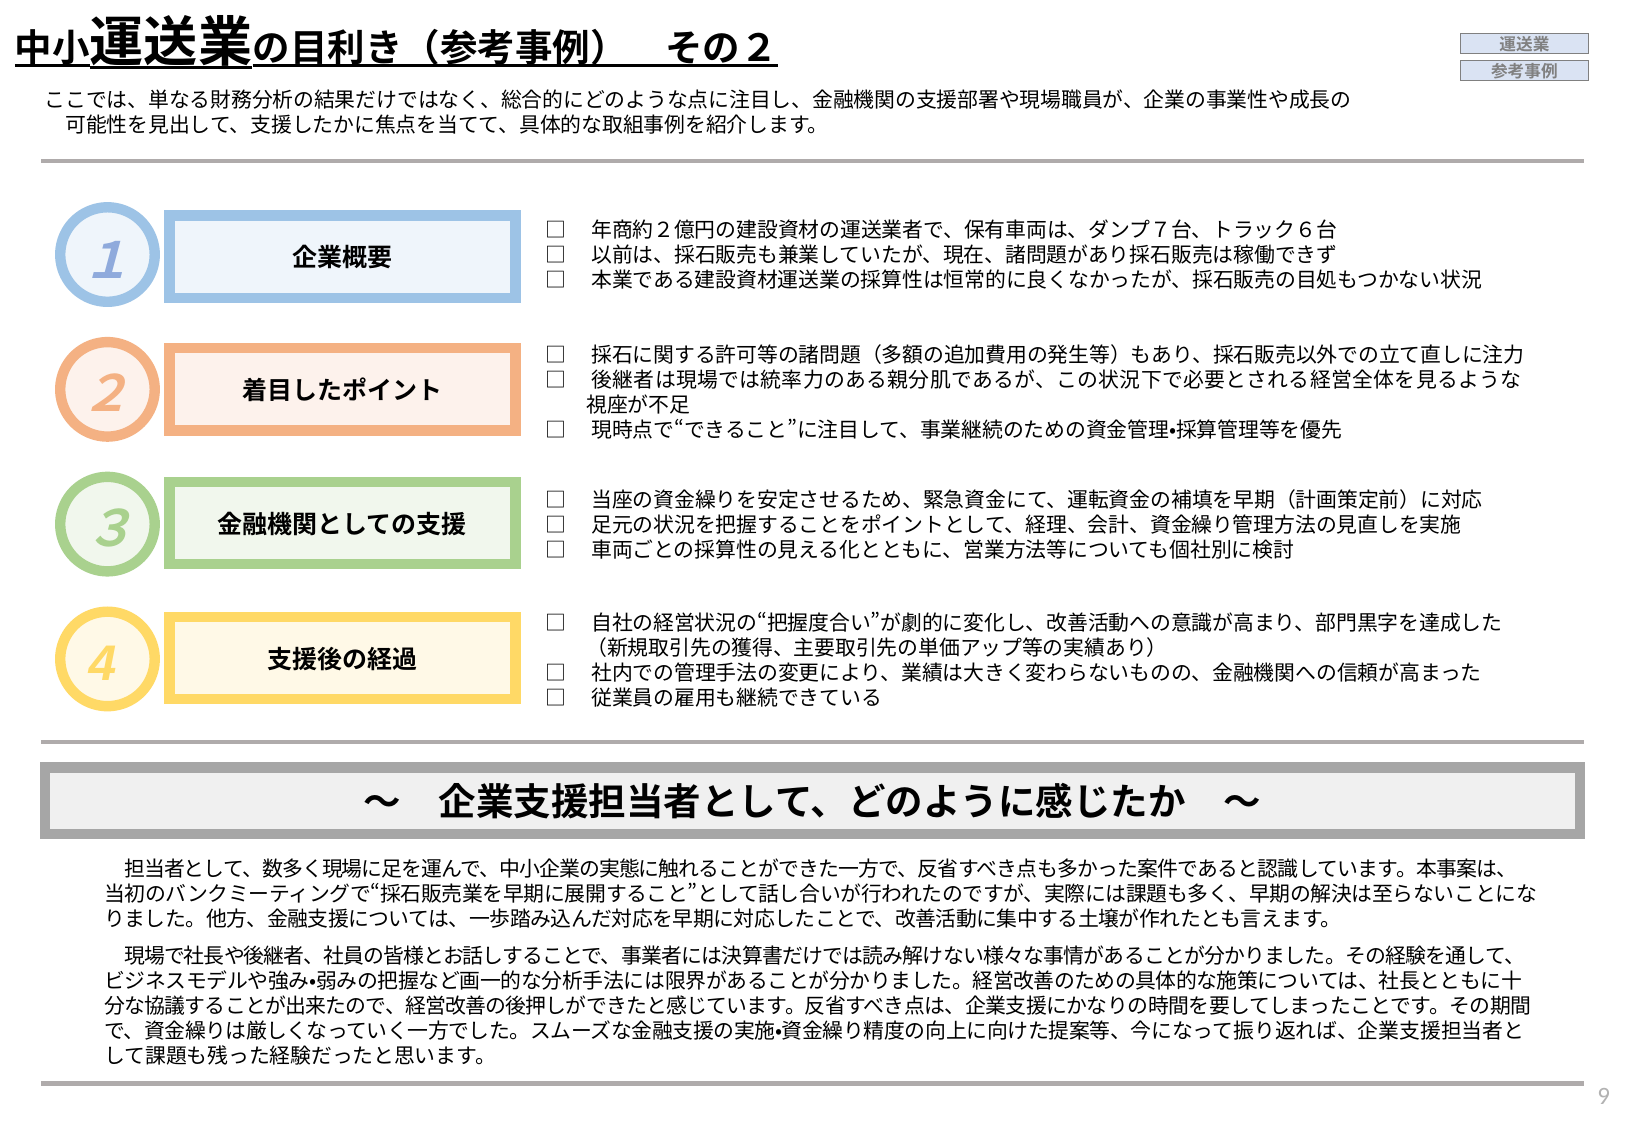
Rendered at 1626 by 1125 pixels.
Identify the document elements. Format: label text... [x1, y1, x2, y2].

text_box 担当者として、数多く現場に足を運んで、中小企業の実態に触れることができた一方で、反省すべき点も多かった案件であると認識しています。本事案は、当初のバンクミーティングで“採石販売業を早期に展開すること”として話し合いが行われたのですが、実際には課題も多く、早期の解決は至らないことになりました。他方、金融支援については、一歩踏み込んだ対応を早期に対応したことで、改善活動に集中する土壌が作れたとも言えます。 現場で社長や後継者、社員の皆様とお話しすることで、事業者には決算書だけでは読み解けない様々な事情があることが分かりました。その経験を通して、ビジネスモデルや強み・弱みの把握など画一的な分析手法には限界があることが分かりました。経営改善のための具体的な施策については、社長とともに十分な協議することが出来たので、経営改善の後押しができたと感じています。反省すべき点は、企業支援にかなりの時間を要してしまったことです。その期間で、資金繰りは厳しくなっていく一方でした。スムーズな金融支援の実施・資金繰り精度の向上に向けた提案等、今になって振り返れば、企業支援担当者として課題も残った経験だったと思います。 [89, 848, 1552, 1076]
text_box 中小運送業の目利き（参考事例） その２ [0, 0, 1058, 80]
text_box 運送業 [1460, 33, 1589, 54]
text_box ここでは、単なる財務分析の結果だけではなく、総合的にどのような点に注目し、金融機関の支援部署や現場職員が、企業の事業性や成長の 可能性を見出して、支援したかに焦点を当てて、具体的な取組事例を紹介します。 [29, 79, 1404, 145]
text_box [60, 334, 1595, 451]
slide_number 60 [1545, 1065, 1625, 1125]
text_box 参考事例 [1460, 60, 1589, 81]
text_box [60, 207, 1581, 302]
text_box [60, 476, 1581, 572]
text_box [60, 602, 1581, 719]
text_box ～ 企業支援担当者として、どのように感じたか ～ [44, 766, 1581, 835]
